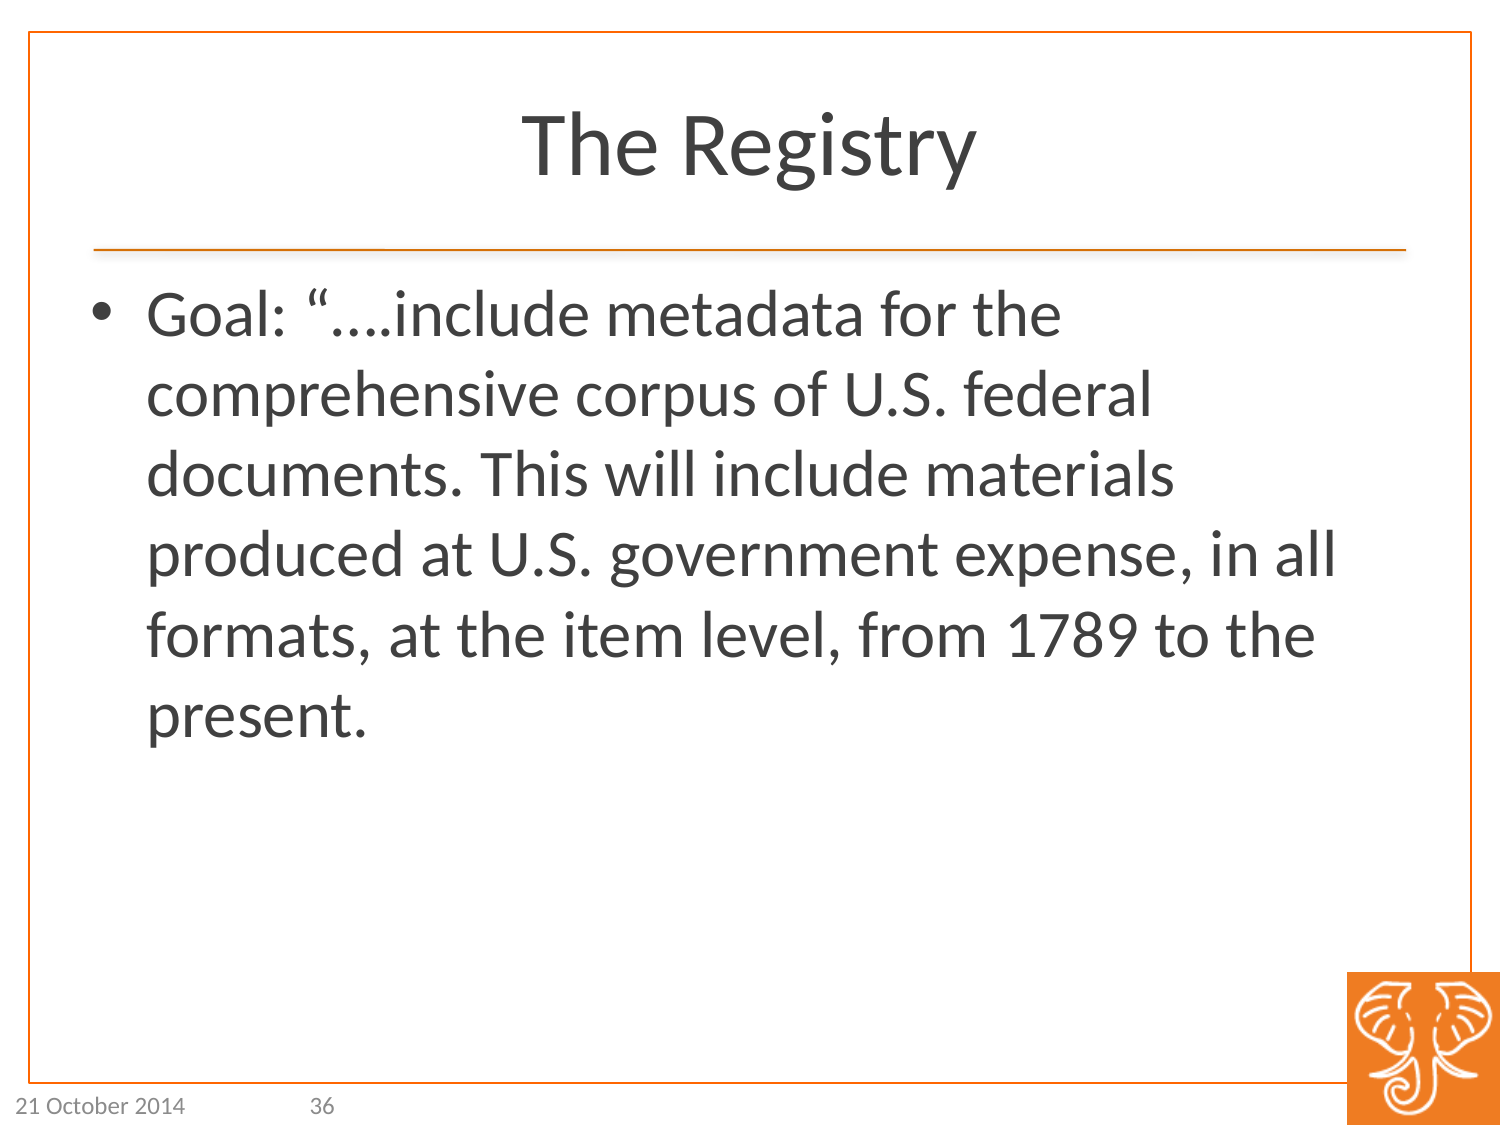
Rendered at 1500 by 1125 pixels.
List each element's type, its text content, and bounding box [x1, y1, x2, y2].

slide_number 36 [0, 1083, 350, 1125]
title The Registry [75, 45, 1425, 233]
list Goal: “….include metadata for the comprehensive corpus of U.S. federal documents. This will include materials produced at U.S. government expense, in all formats, at the item level, from 1789 to the present. [75, 262, 1425, 1066]
picture [1347, 972, 1500, 1125]
